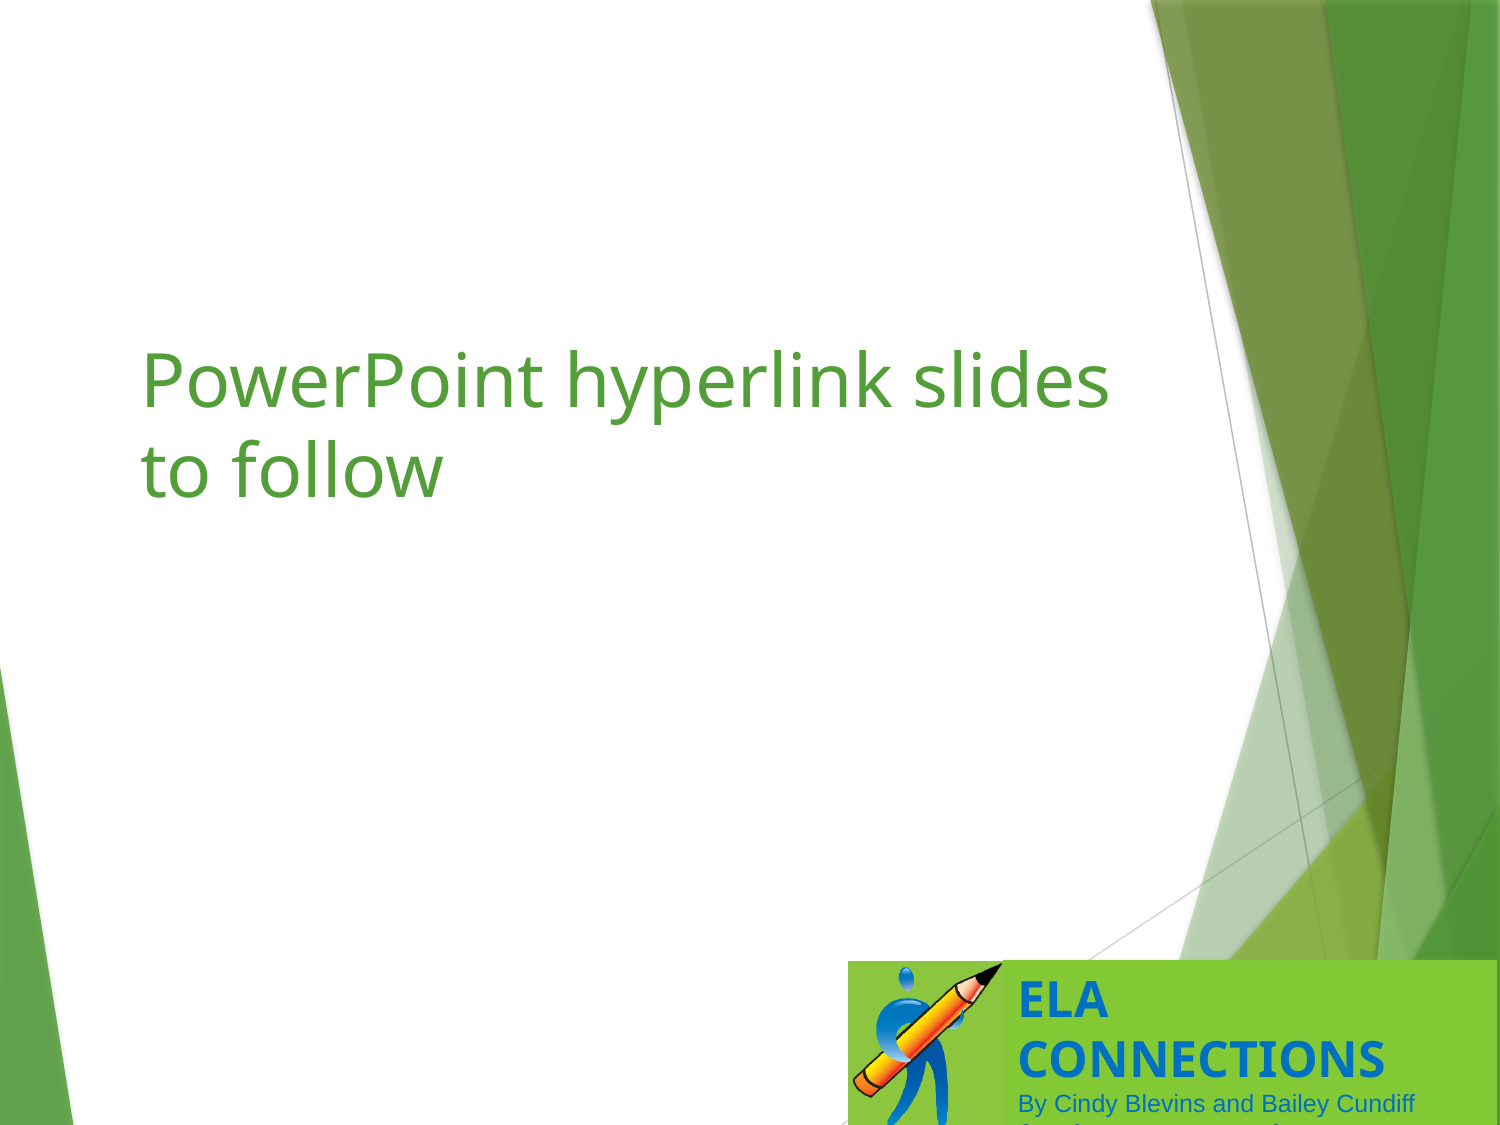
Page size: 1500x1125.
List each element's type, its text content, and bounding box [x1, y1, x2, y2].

text_box ELA CONNECTIONS By Cindy Blevins and Bailey Cundiff for classroom use only www.ELAConnections.com [1003, 959, 1498, 1125]
picture [847, 960, 1004, 1125]
title PowerPoint hyperlink slides to follow [125, 324, 1167, 542]
